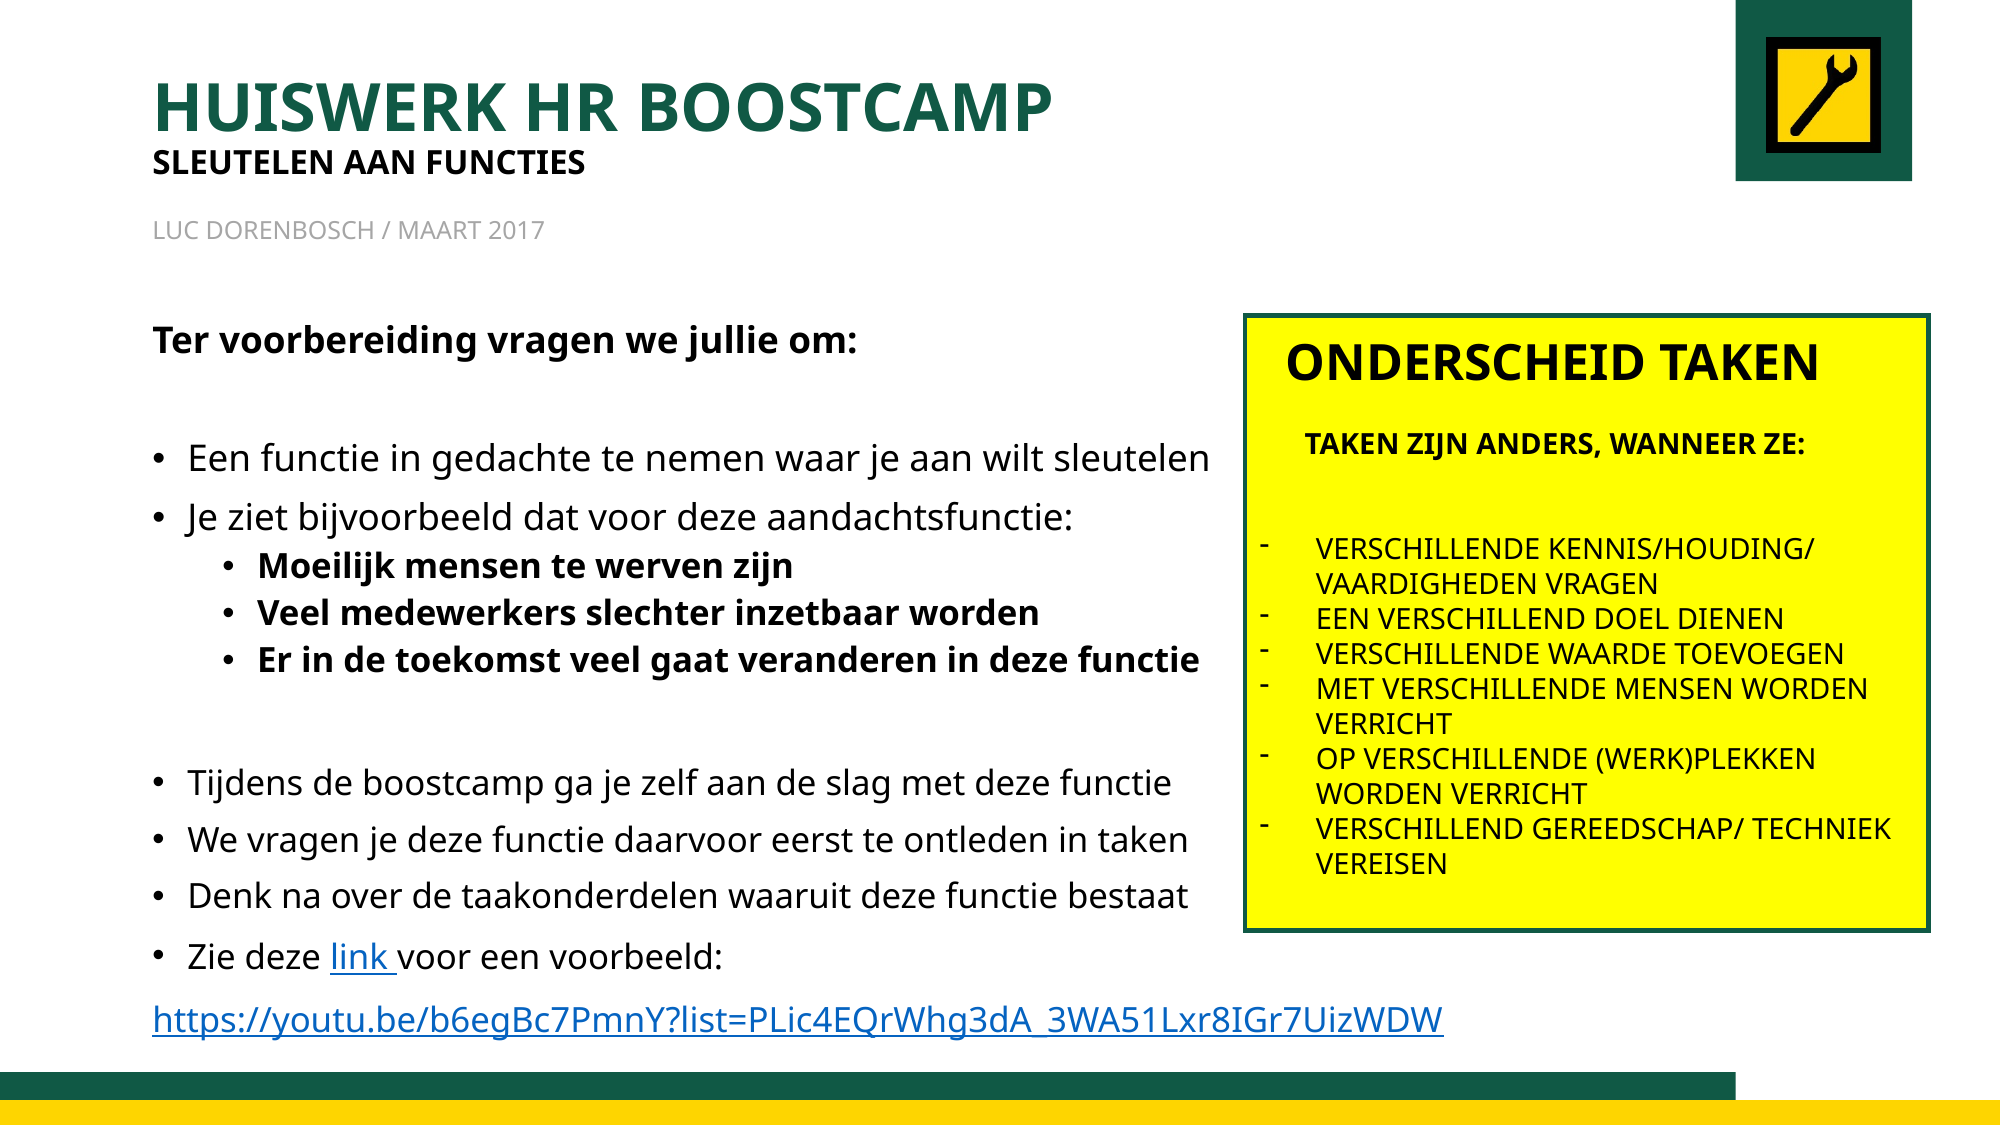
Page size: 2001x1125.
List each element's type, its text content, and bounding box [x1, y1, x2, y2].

title HUISWERK HR BOOSTCAMP SLEUTELEN AAN FUNCTIES LUC DORENBOSCH / MAART 2017 [137, 50, 1863, 268]
text_box [1734, 0, 1913, 182]
picture [1766, 37, 1881, 153]
text_box [0, 1100, 2000, 1125]
text_box ONDERSCHEID TAKEN TAKEN ZIJN ANDERS, WANNEER ZE: VERSCHILLENDE KENNIS/HOUDING/ VAARDIGHEDEN VRAGEN EEN VERSCHILLEND DOEL DIENEN VERSCHILLENDE WAARDE TOEVOEGEN MET VERSCHILLENDE MENSEN WORDEN VERRICHT OP VERSCHILLENDE (WERK)PLEKKEN WORDEN VERRICHT VERSCHILLEND GEREEDSCHAP/ TECHNIEK VEREISEN [1244, 314, 1930, 931]
text_box [0, 1071, 1737, 1100]
list Ter voorbereiding vragen we jullie om: Een functie in gedachte te nemen waar je aan wilt sleutelen Je ziet bijvoorbeeld dat voor deze aandachtsfunctie: Moeilijk mensen te werven zijn Veel medewerkers slechter inzetbaar worden Er in de toekomst veel gaat veranderen in deze functie Tijdens de boostcamp ga je zelf aan de slag met deze functie We vragen je deze functie daarvoor eerst te ontleden in taken Denk na over de taakonderdelen waaruit deze functie bestaat Zie deze link voor een voorbeeld: https://youtu.be/b6egBc7PmnY?list=PLic4EQrWhg3dA_3WA51Lxr8IGr7UizWDW [137, 314, 1513, 1051]
